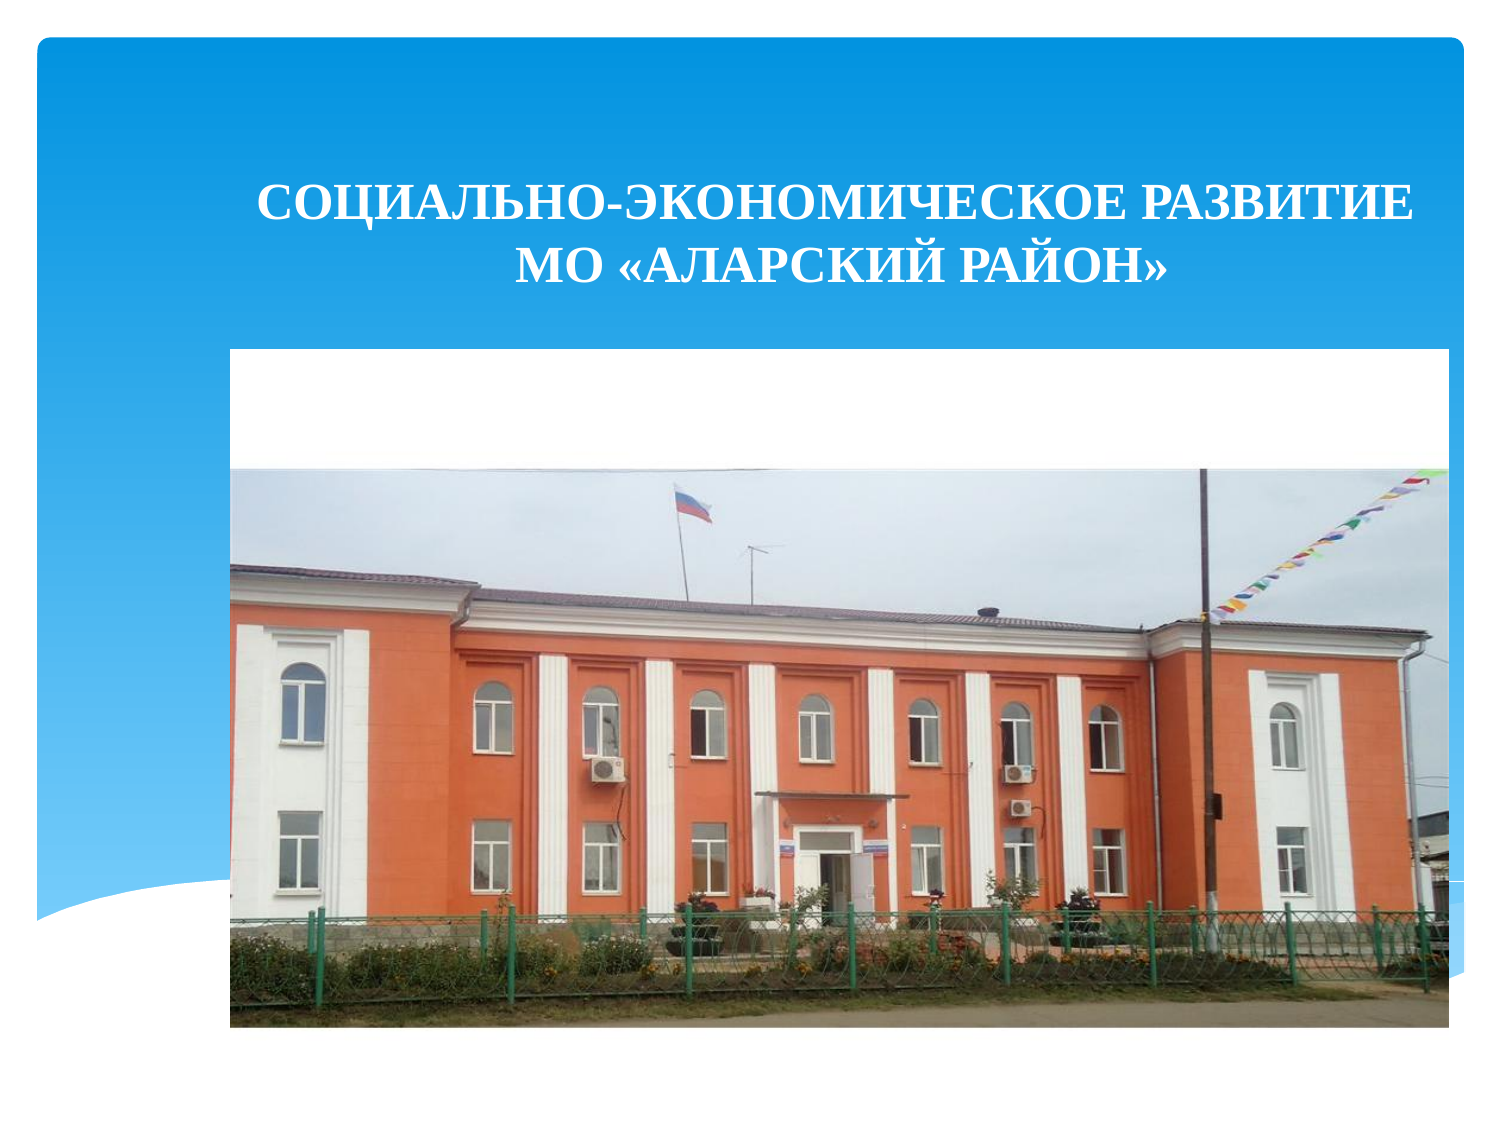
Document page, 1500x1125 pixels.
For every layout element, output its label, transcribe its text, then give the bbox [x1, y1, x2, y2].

title СОЦИАЛЬНО-ЭКОНОМИЧЕСКОЕ РАЗВИТИЕ МО «АЛАРСКИЙ РАЙОН» [234, 58, 1451, 301]
picture [229, 349, 1450, 1125]
